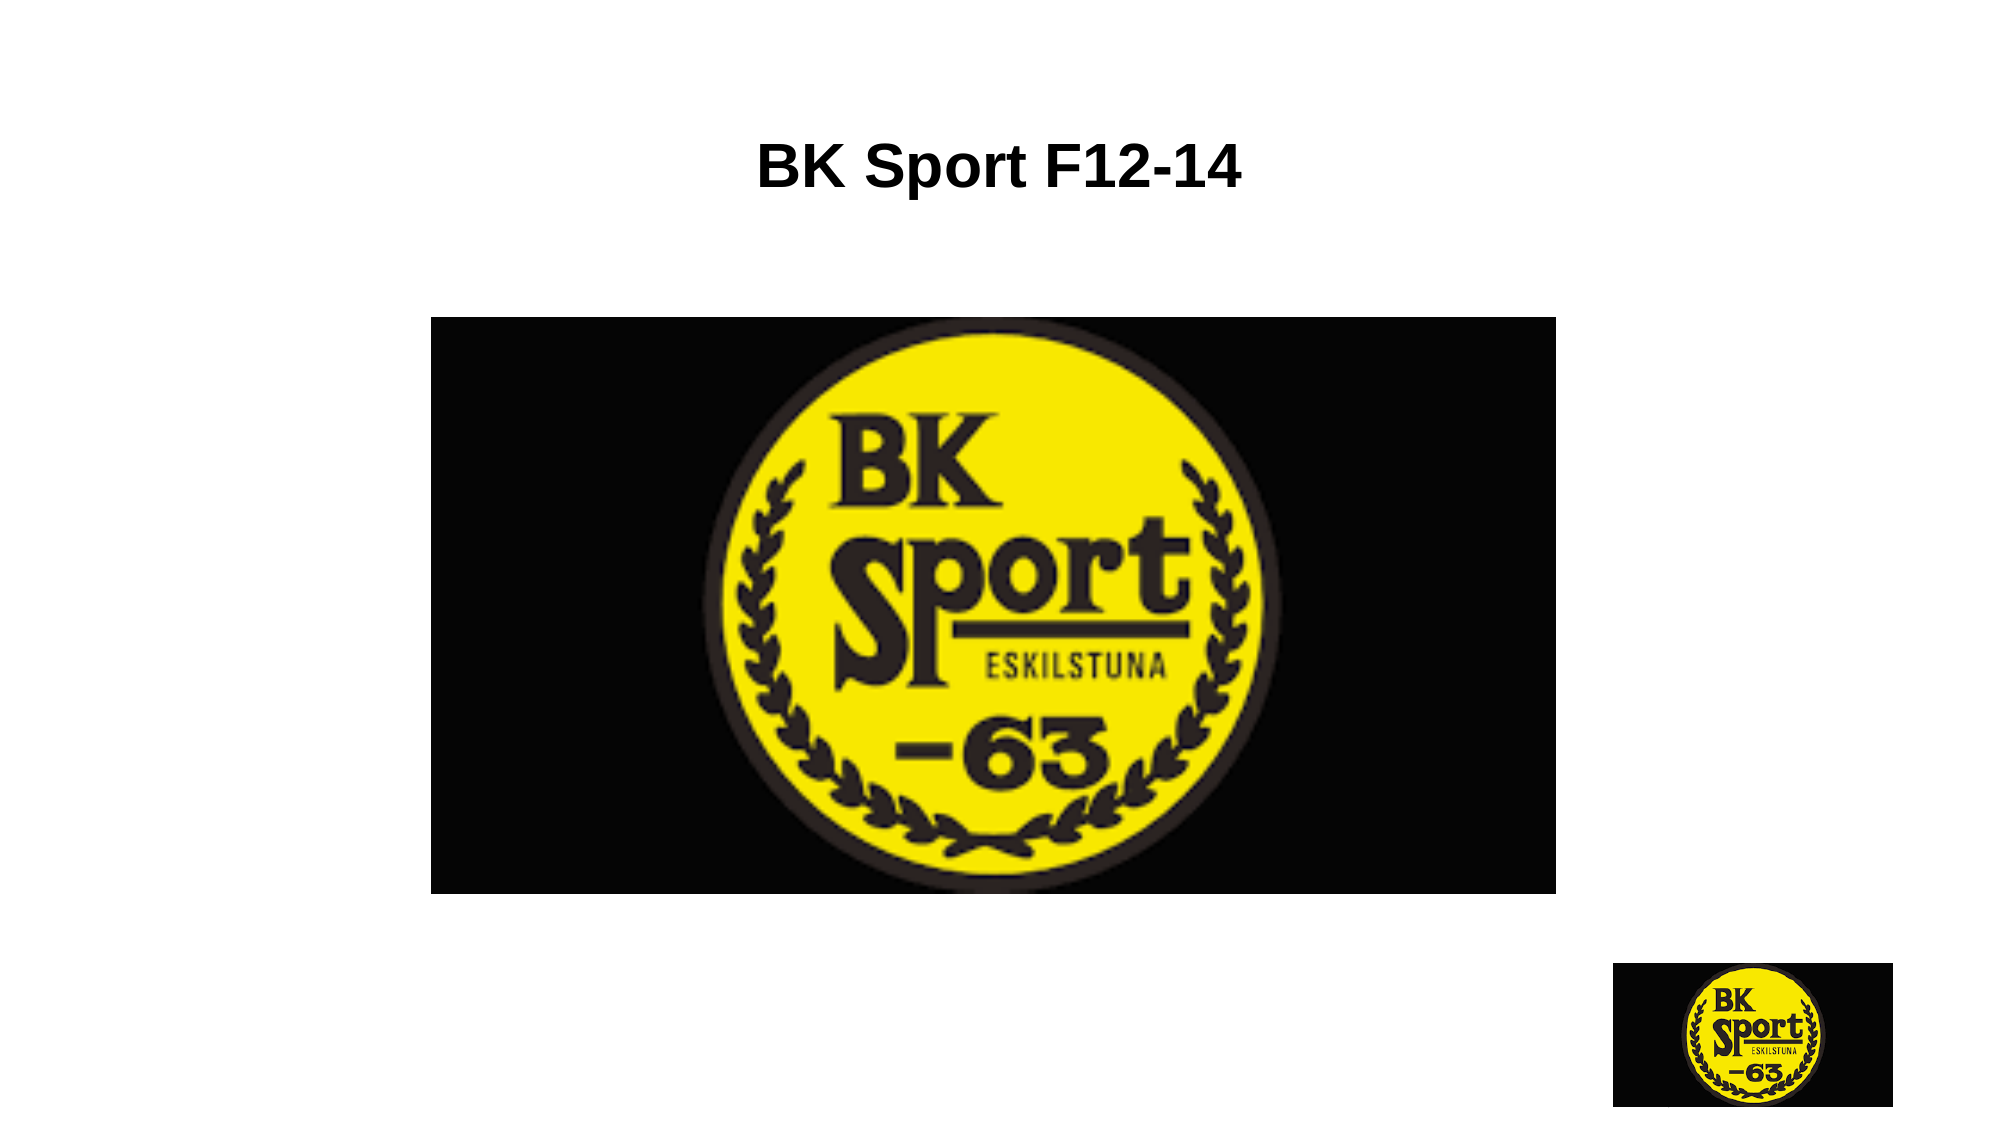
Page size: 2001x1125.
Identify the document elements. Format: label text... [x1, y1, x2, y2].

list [431, 317, 1556, 894]
picture [1613, 963, 1893, 1113]
title BK Sport F12-14 [137, 59, 1863, 278]
